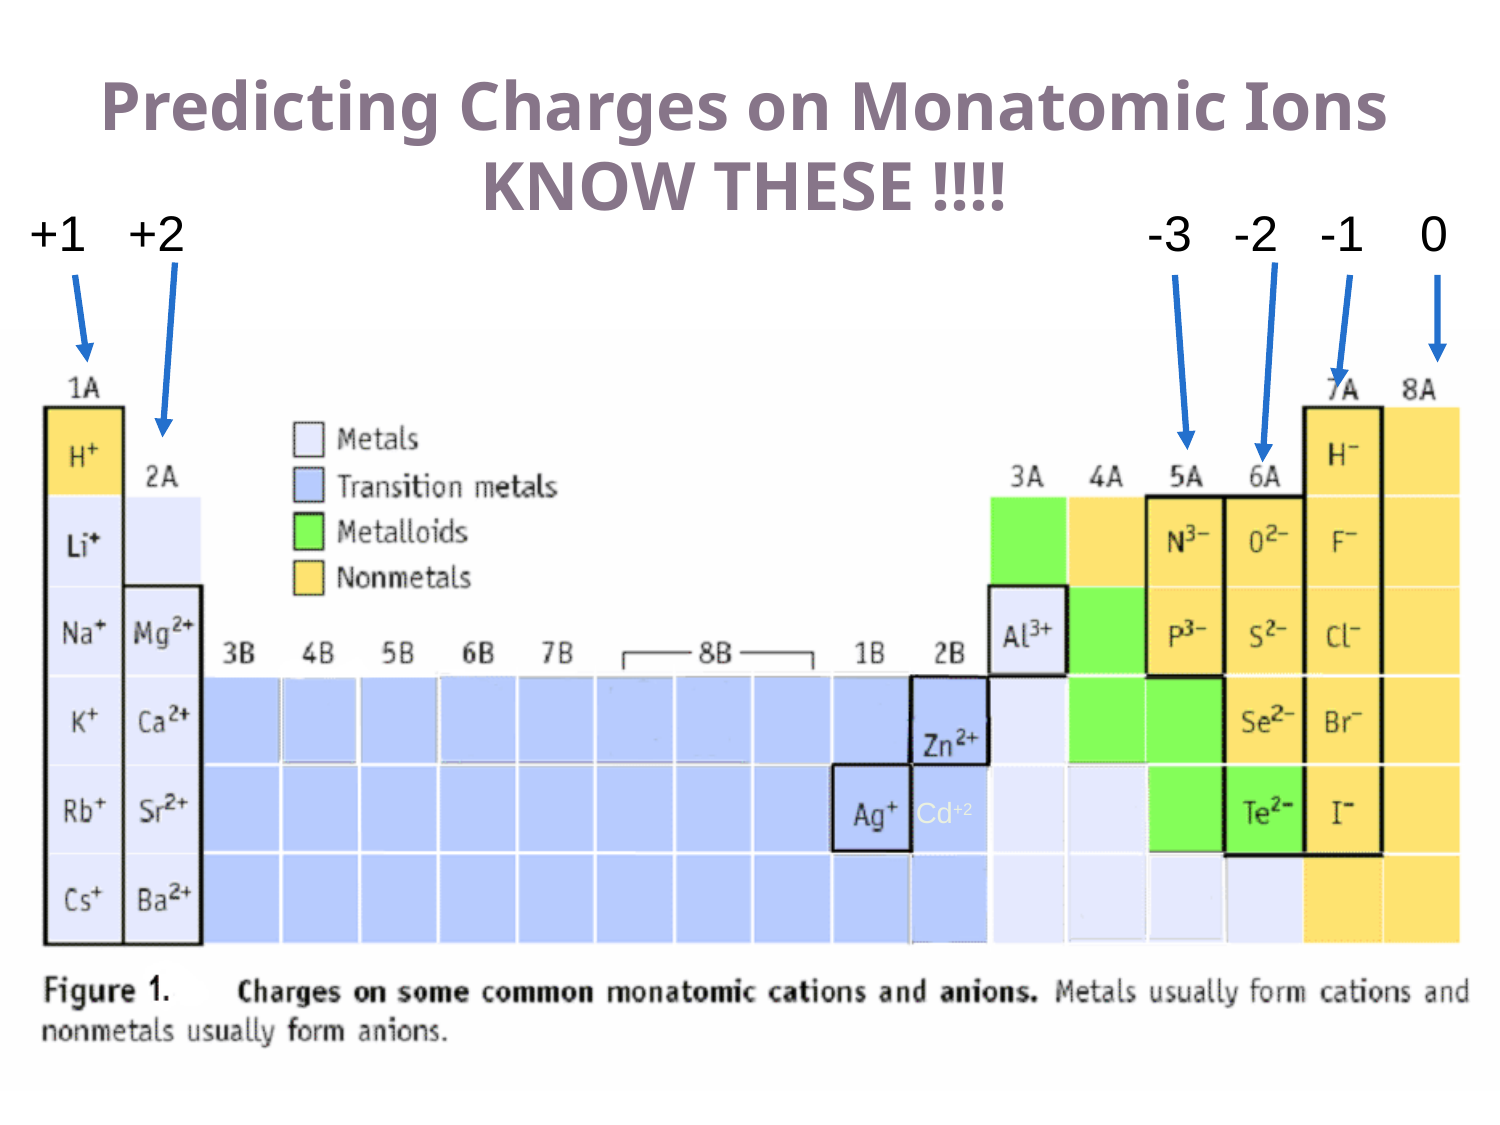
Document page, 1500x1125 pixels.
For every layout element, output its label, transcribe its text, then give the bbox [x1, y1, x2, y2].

text_box +1 +2 -3 -2 -1 0 [14, 193, 1468, 269]
text_box Predicting Charges on Monatomic Ions KNOW THESE !!!! [84, 56, 1405, 193]
picture [0, 329, 1500, 1091]
